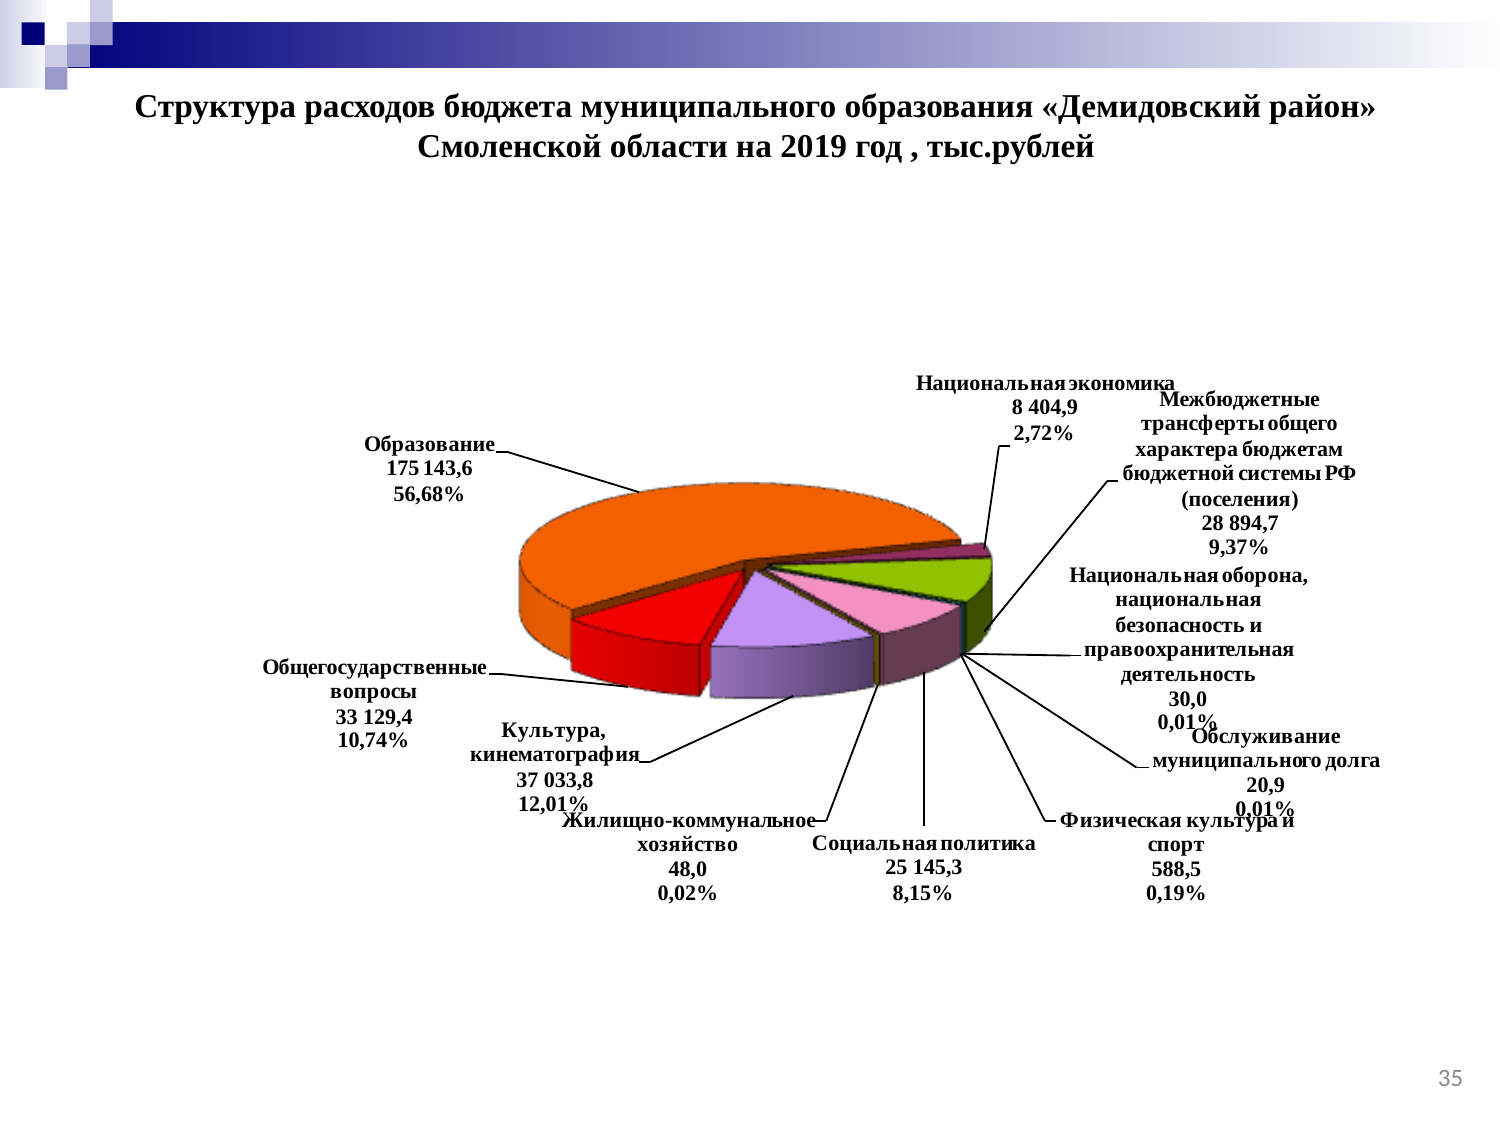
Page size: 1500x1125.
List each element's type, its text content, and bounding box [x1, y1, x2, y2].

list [13, 357, 1395, 918]
text_box 35 [1328, 1046, 1479, 1107]
text_box Структура расходов бюджета муниципального образования «Демидовский район» Смоленской области на 2019 год , тыс.рублей [100, 77, 1413, 172]
